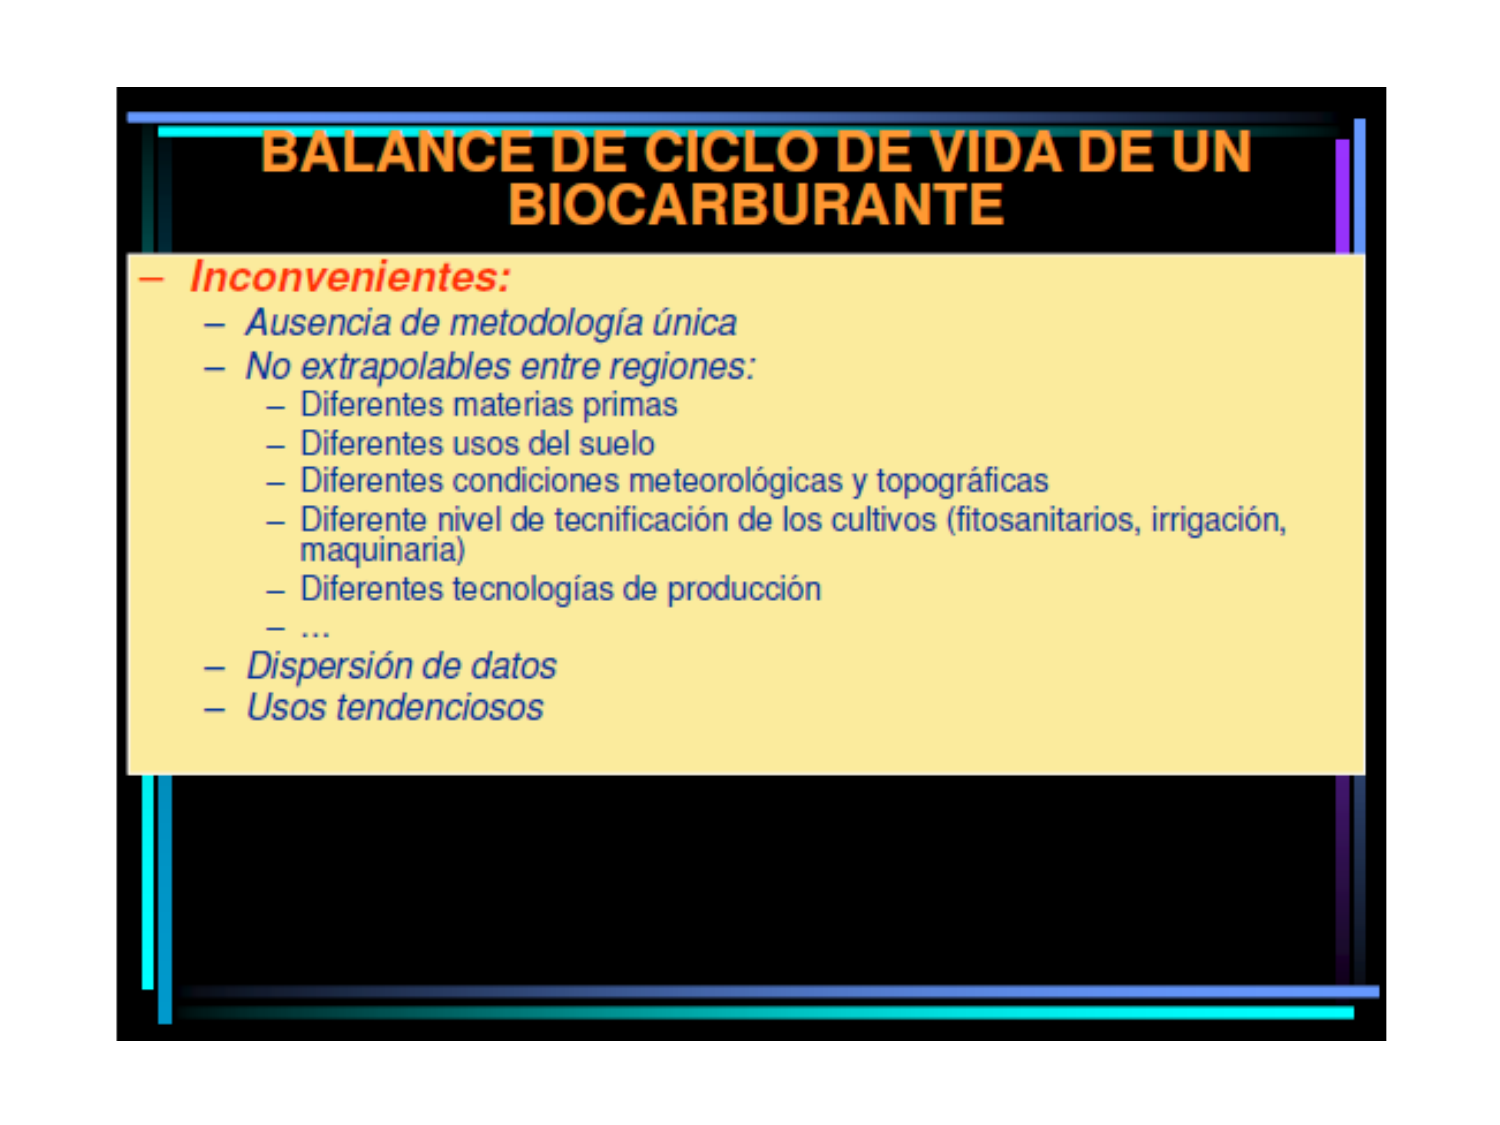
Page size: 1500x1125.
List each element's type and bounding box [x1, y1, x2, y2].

text_box [115, 87, 1387, 1041]
